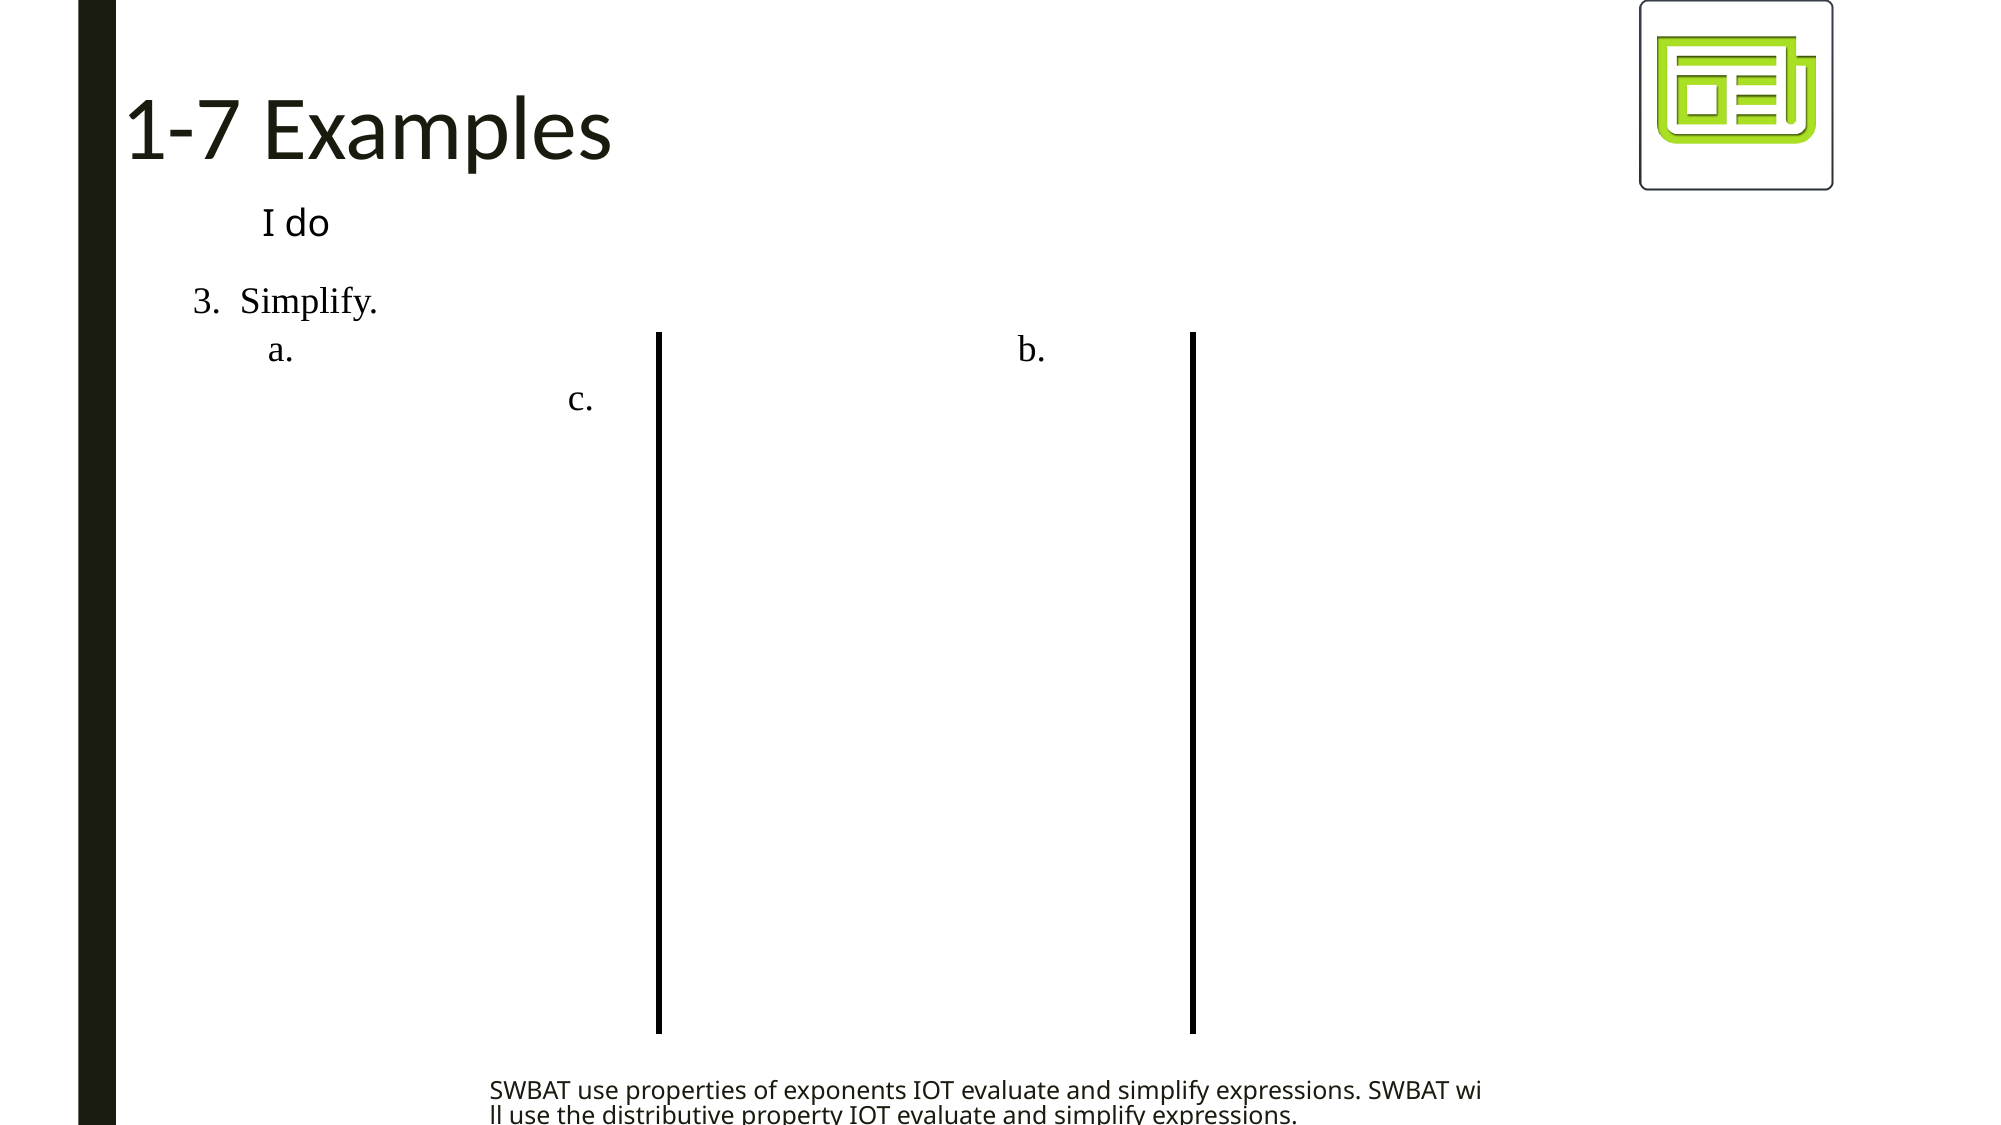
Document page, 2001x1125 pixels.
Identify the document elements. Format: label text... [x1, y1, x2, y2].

footer SWBAT use properties of exponents IOT evaluate and simplify expressions. SWBAT will use the distributive property IOT evaluate and simplify expressions. [474, 1058, 1505, 1125]
title 1-7 Examples [106, 74, 1649, 213]
text_box I do [247, 191, 352, 252]
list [1639, 0, 1834, 191]
